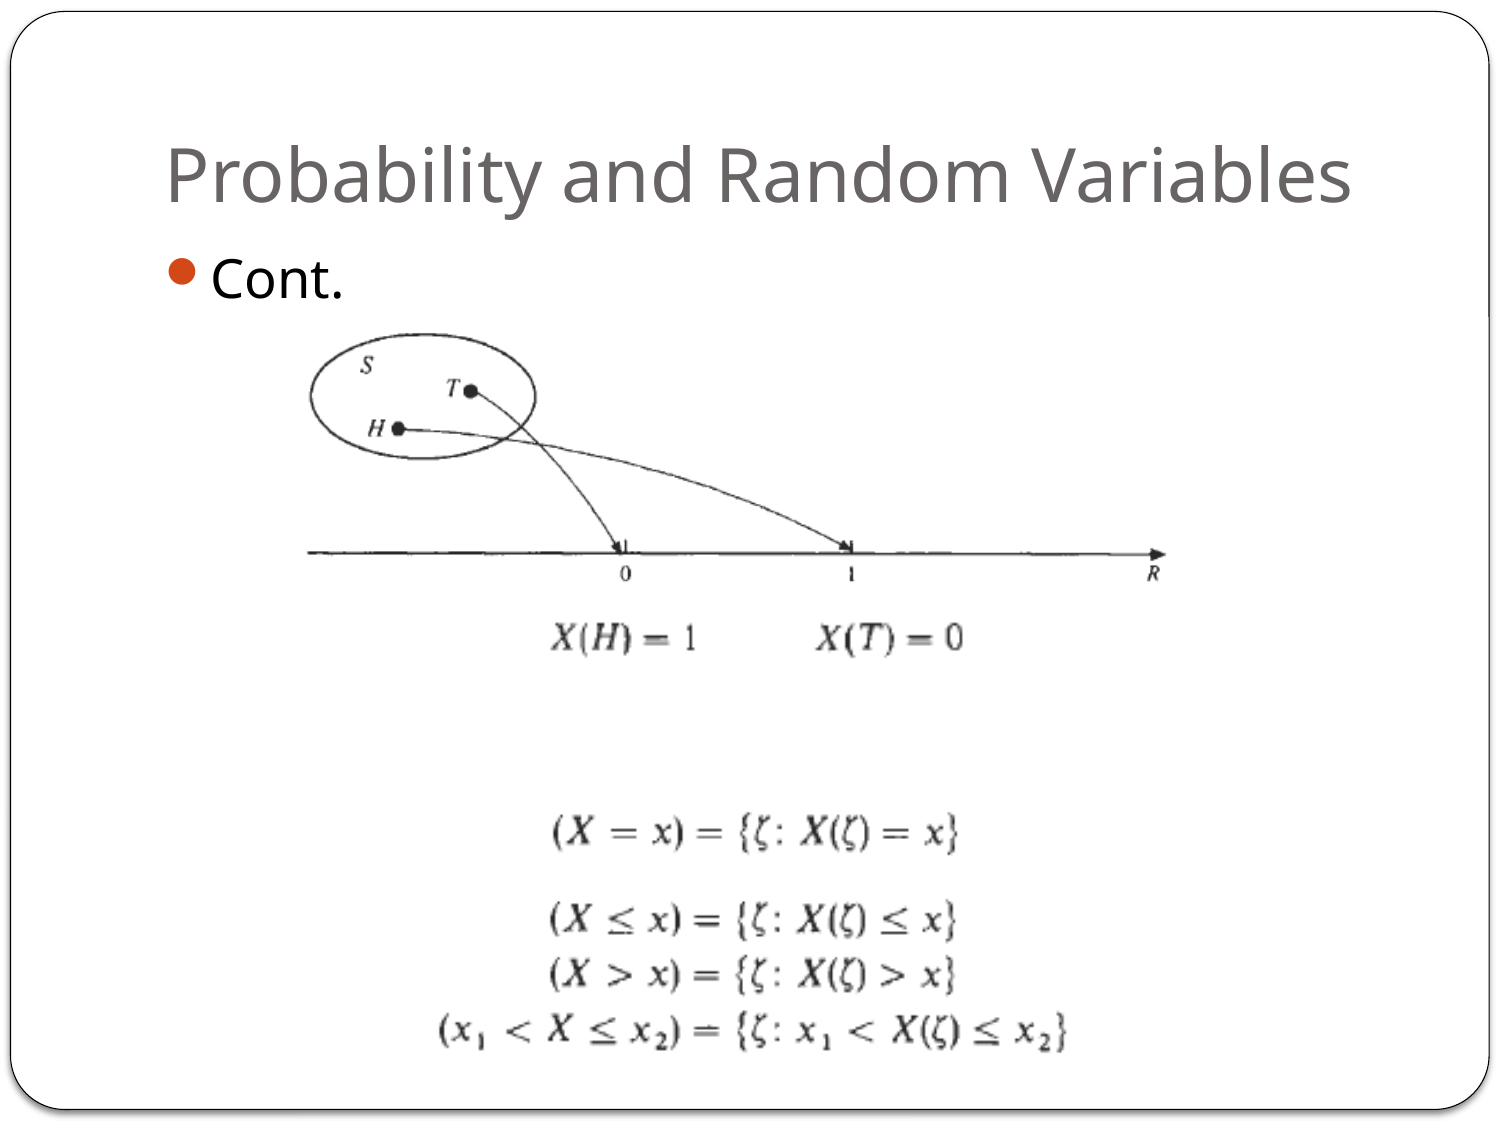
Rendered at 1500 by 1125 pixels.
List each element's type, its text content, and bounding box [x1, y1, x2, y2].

title Probability and Random Variables [150, 45, 1425, 233]
list Cont. [150, 237, 1425, 988]
picture [387, 799, 1106, 1088]
picture [212, 299, 1210, 688]
